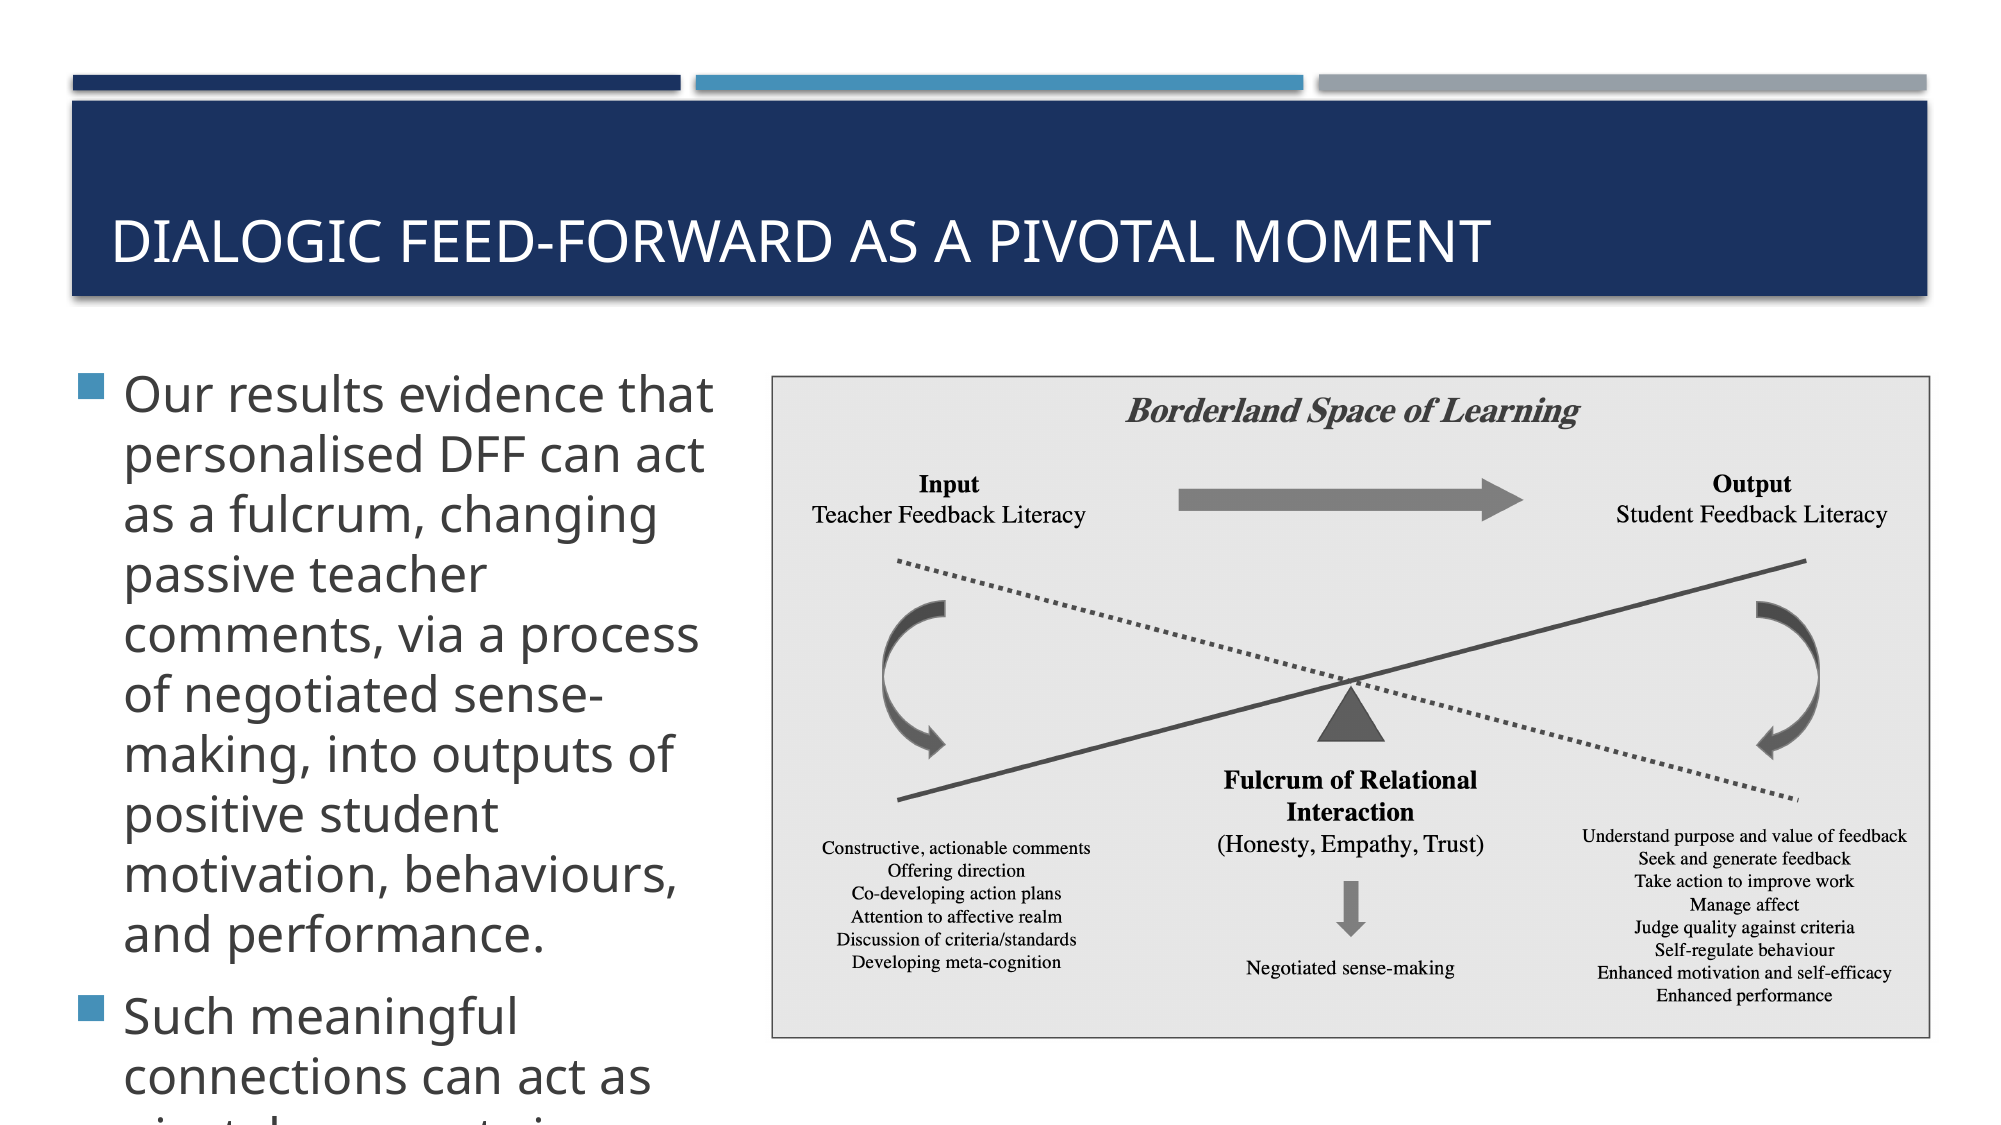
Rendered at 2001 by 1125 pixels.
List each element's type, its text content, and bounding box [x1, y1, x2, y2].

title Dialogic feed-forward as a pivotal moment [95, 115, 1905, 282]
picture [764, 371, 1940, 1043]
list Our results evidence that personalised DFF can act as a fulcrum, changing passive teacher comments, via a process of negotiated sense-making, into outputs of positive student motivation, behaviours, and performance. Such meaningful connections can act as pivotal moments in learning. [58, 354, 766, 1061]
